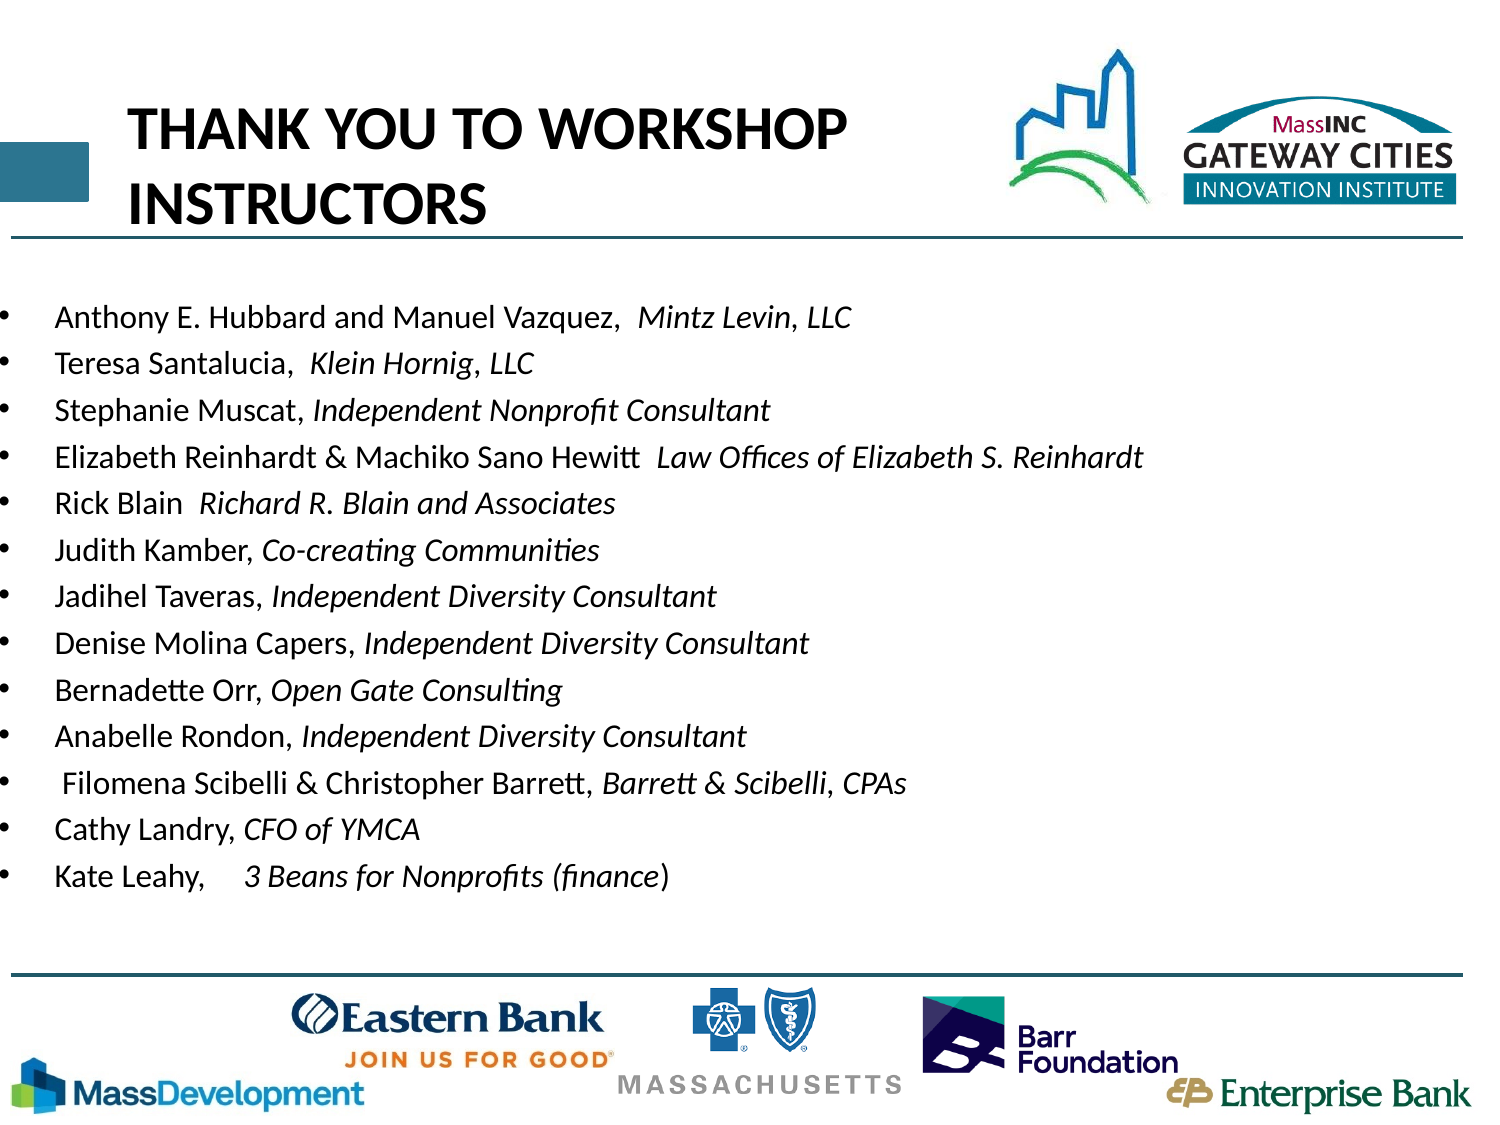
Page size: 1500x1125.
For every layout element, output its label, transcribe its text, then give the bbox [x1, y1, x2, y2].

picture [977, 27, 1490, 246]
list Anthony E. Hubbard and Manuel Vazquez, Mintz Levin, LLC Teresa Santalucia, Klein Hornig, LLC Stephanie Muscat, Independent Nonprofit Consultant Elizabeth Reinhardt & Machiko Sano Hewitt Law Offices of Elizabeth S. Reinhardt Rick Blain Richard R. Blain and Associates Judith Kamber, Co-creating Communities Jadihel Taveras, Independent Diversity Consultant Denise Molina Capers, Independent Diversity Consultant Bernadette Orr, Open Gate Consulting Anabelle Rondon, Independent Diversity Consultant Filomena Scibelli & Christopher Barrett, Barrett & Scibelli, CPAs Cathy Landry, CFO of YMCA Kate Leahy, 3 Beans for Nonprofits (finance) [0, 287, 1496, 989]
title THANK YOU TO WORKSHOP INSTRUCTORS [112, 125, 1117, 200]
picture [618, 989, 1500, 1125]
picture [10, 993, 615, 1125]
